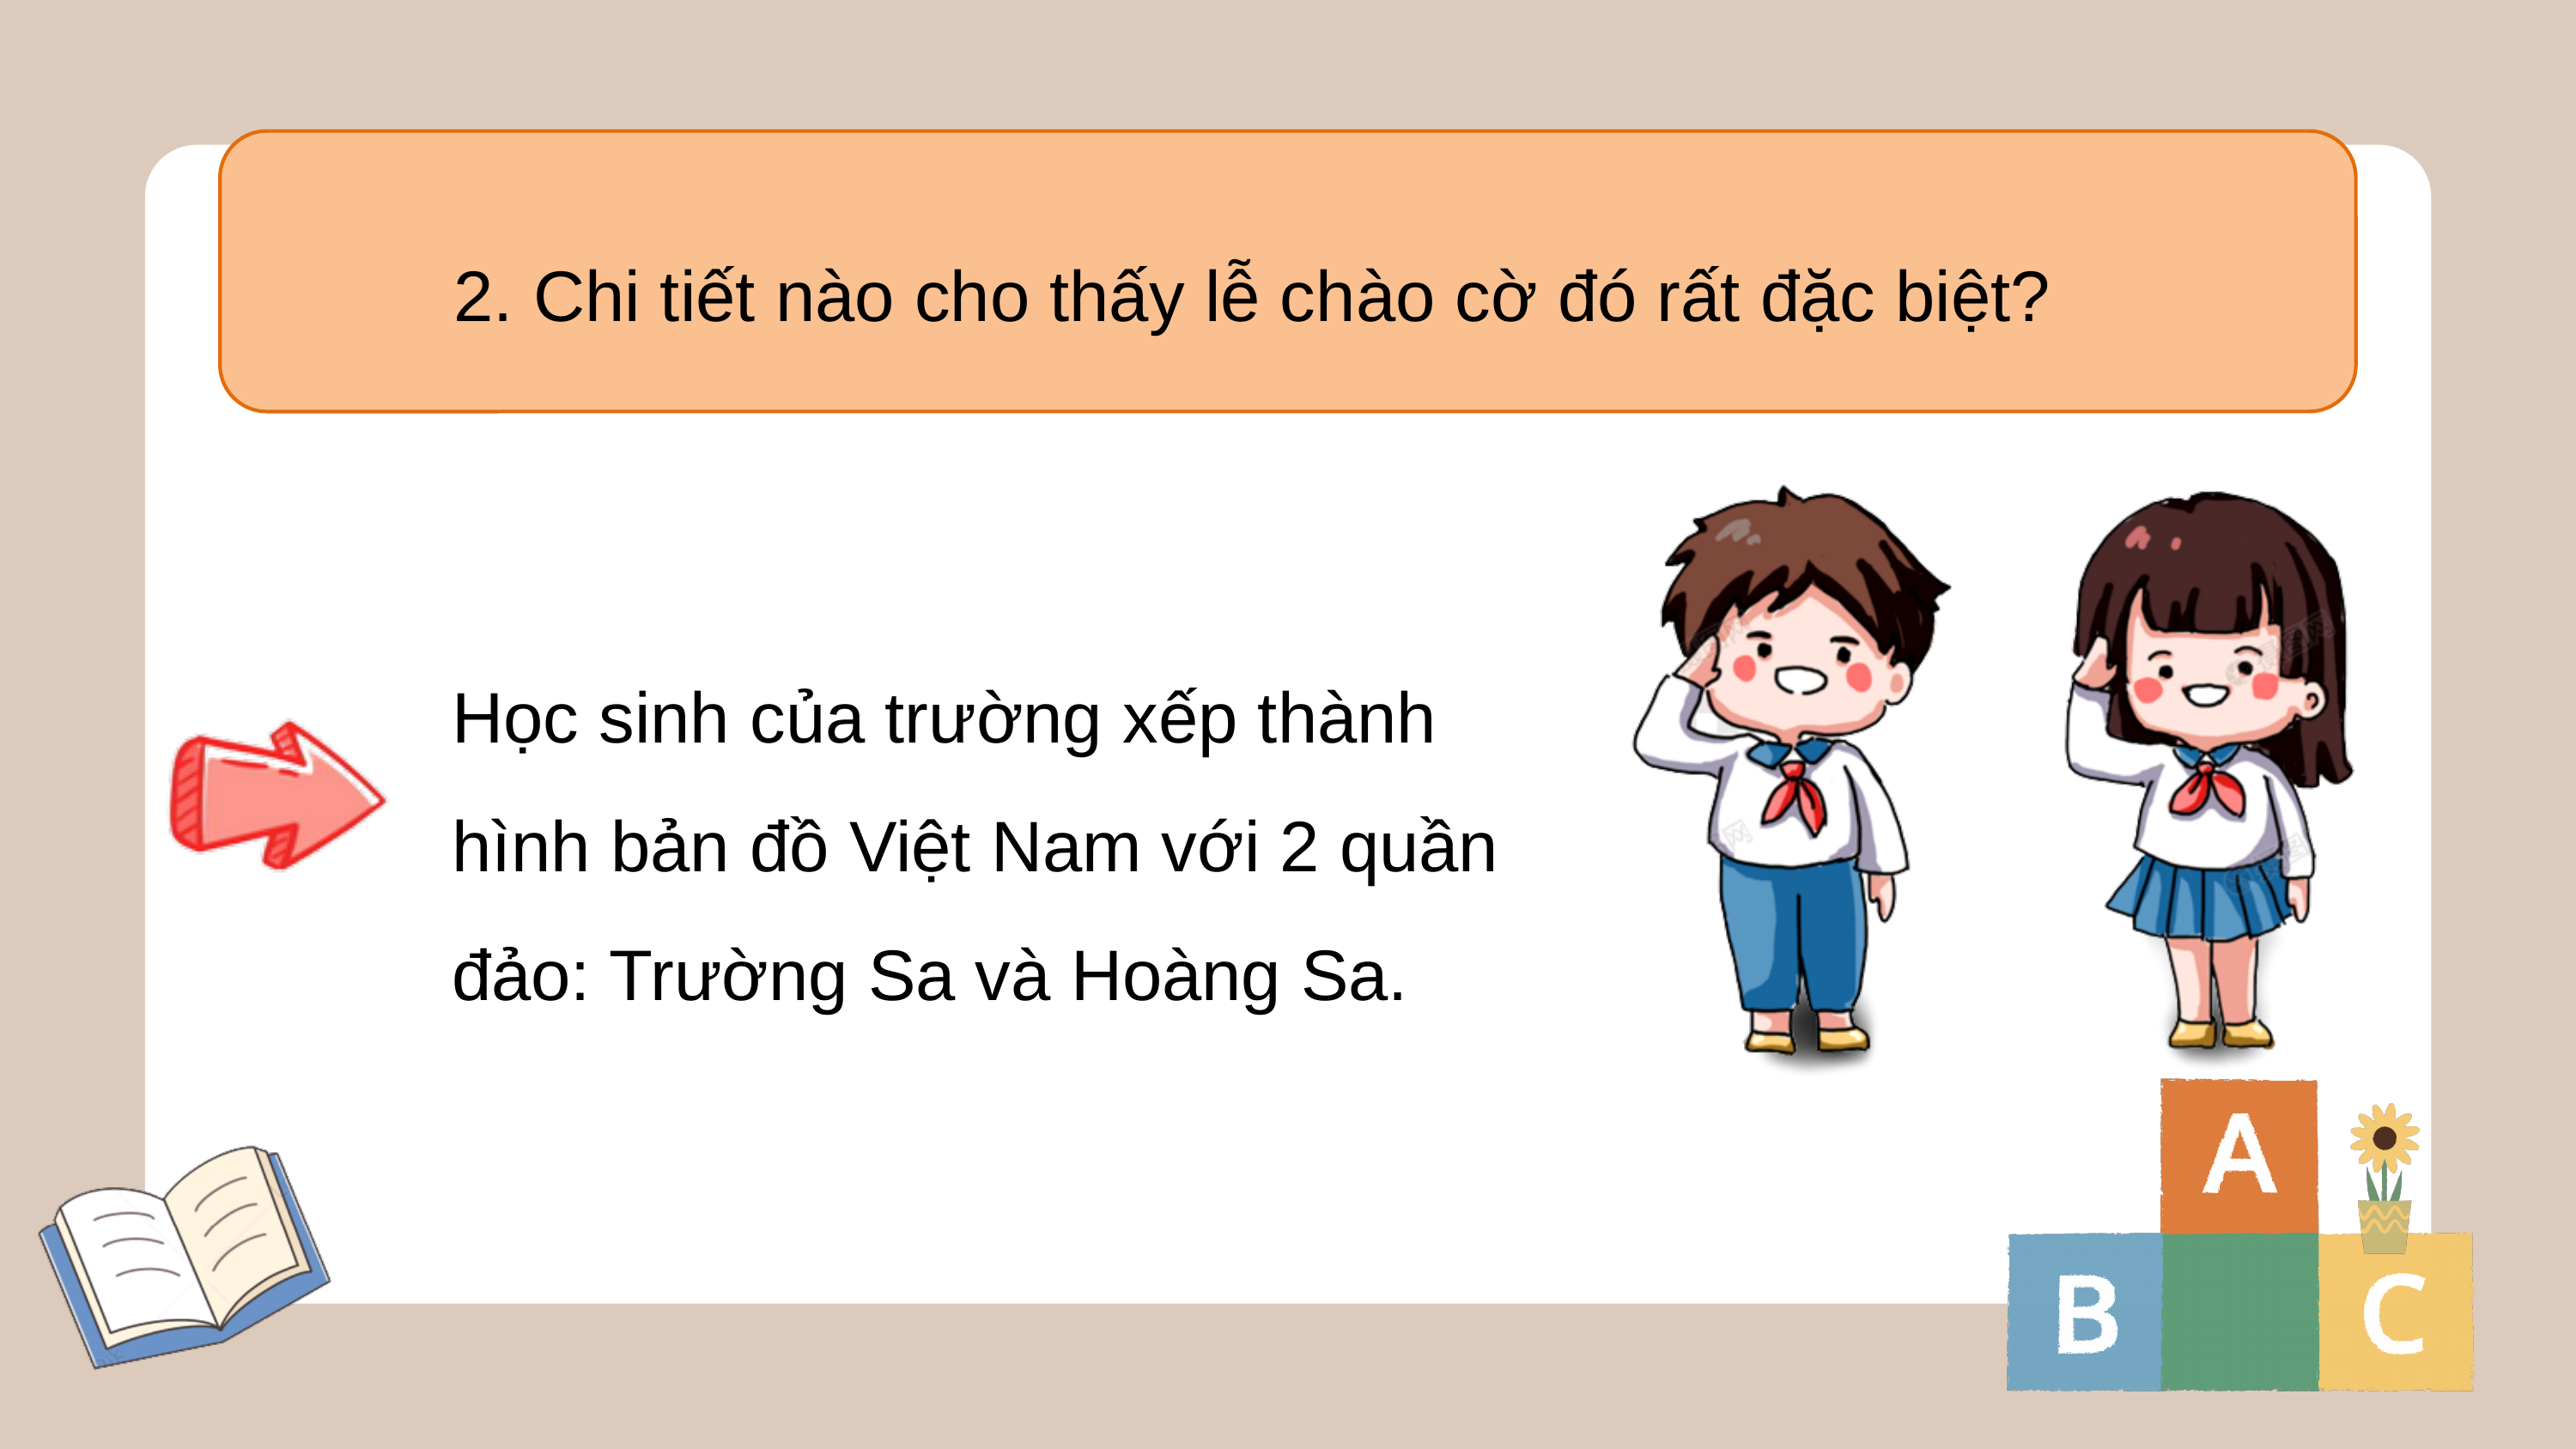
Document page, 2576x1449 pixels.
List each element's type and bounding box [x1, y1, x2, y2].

text_box [233, 129, 2343, 142]
picture [116, 677, 410, 954]
picture [0, 1058, 381, 1412]
picture [1551, 340, 2474, 1391]
text_box [144, 144, 2432, 1304]
